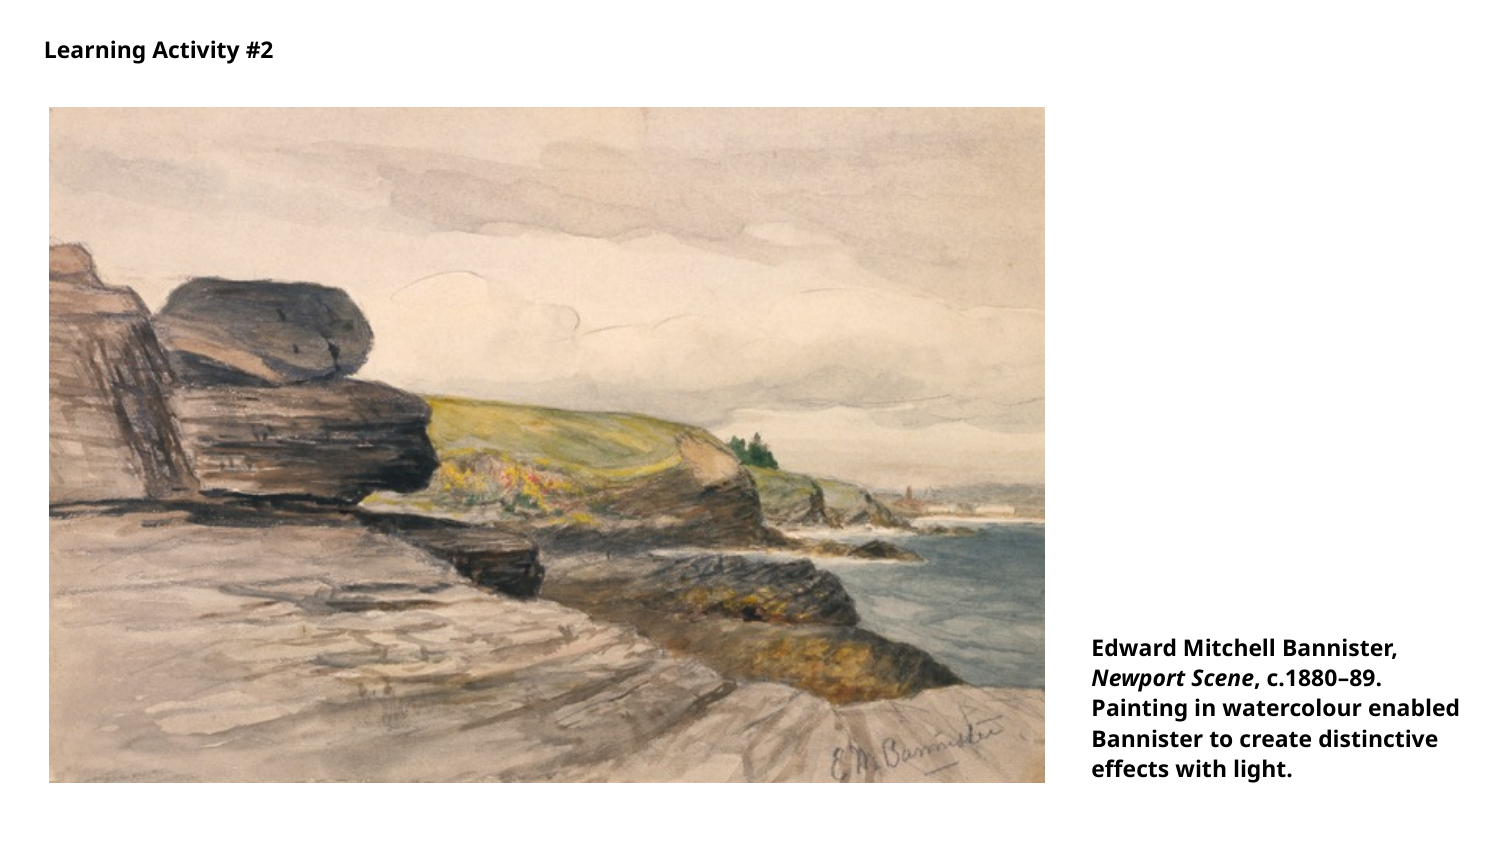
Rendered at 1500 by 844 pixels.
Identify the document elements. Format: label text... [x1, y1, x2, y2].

text_box Edward Mitchell Bannister, Newport Scene, c.1880–89. Painting in watercolour enabled Bannister to create distinctive effects with light. [1076, 615, 1489, 797]
text_box Learning Activity #2 [28, 16, 329, 78]
picture [48, 107, 1046, 783]
